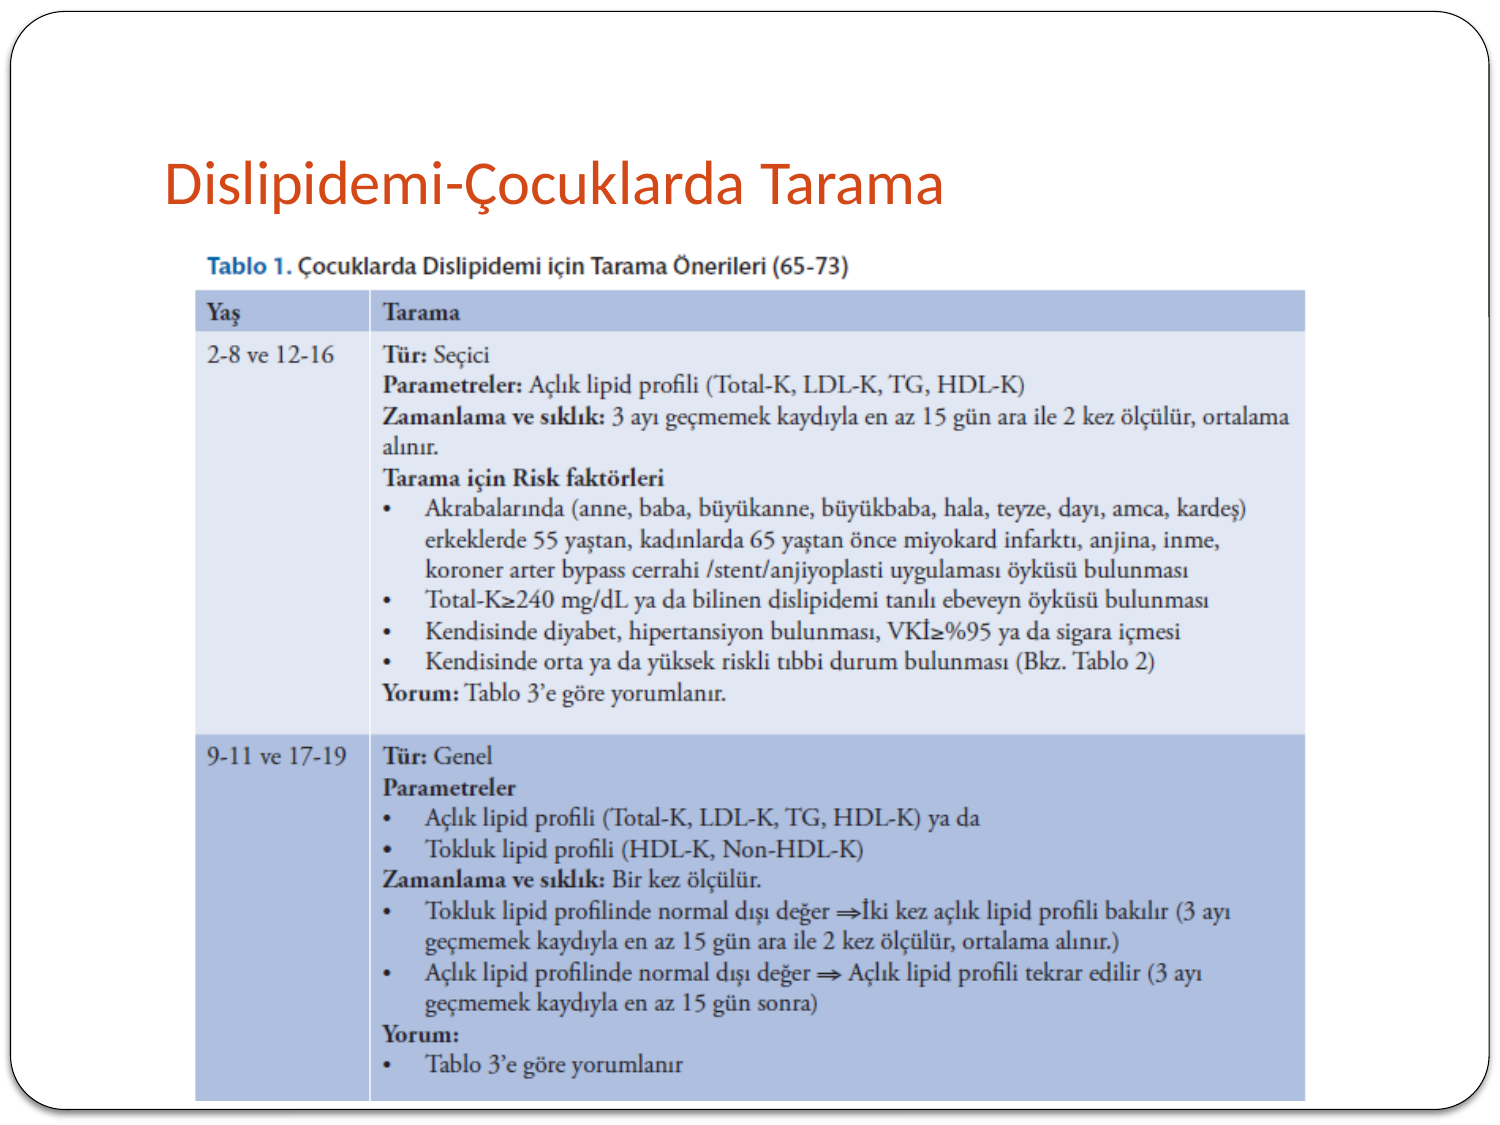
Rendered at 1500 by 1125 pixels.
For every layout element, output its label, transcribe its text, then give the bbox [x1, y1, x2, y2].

title Dislipidemi-Çocuklarda Tarama [150, 45, 1425, 233]
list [194, 243, 1307, 1101]
